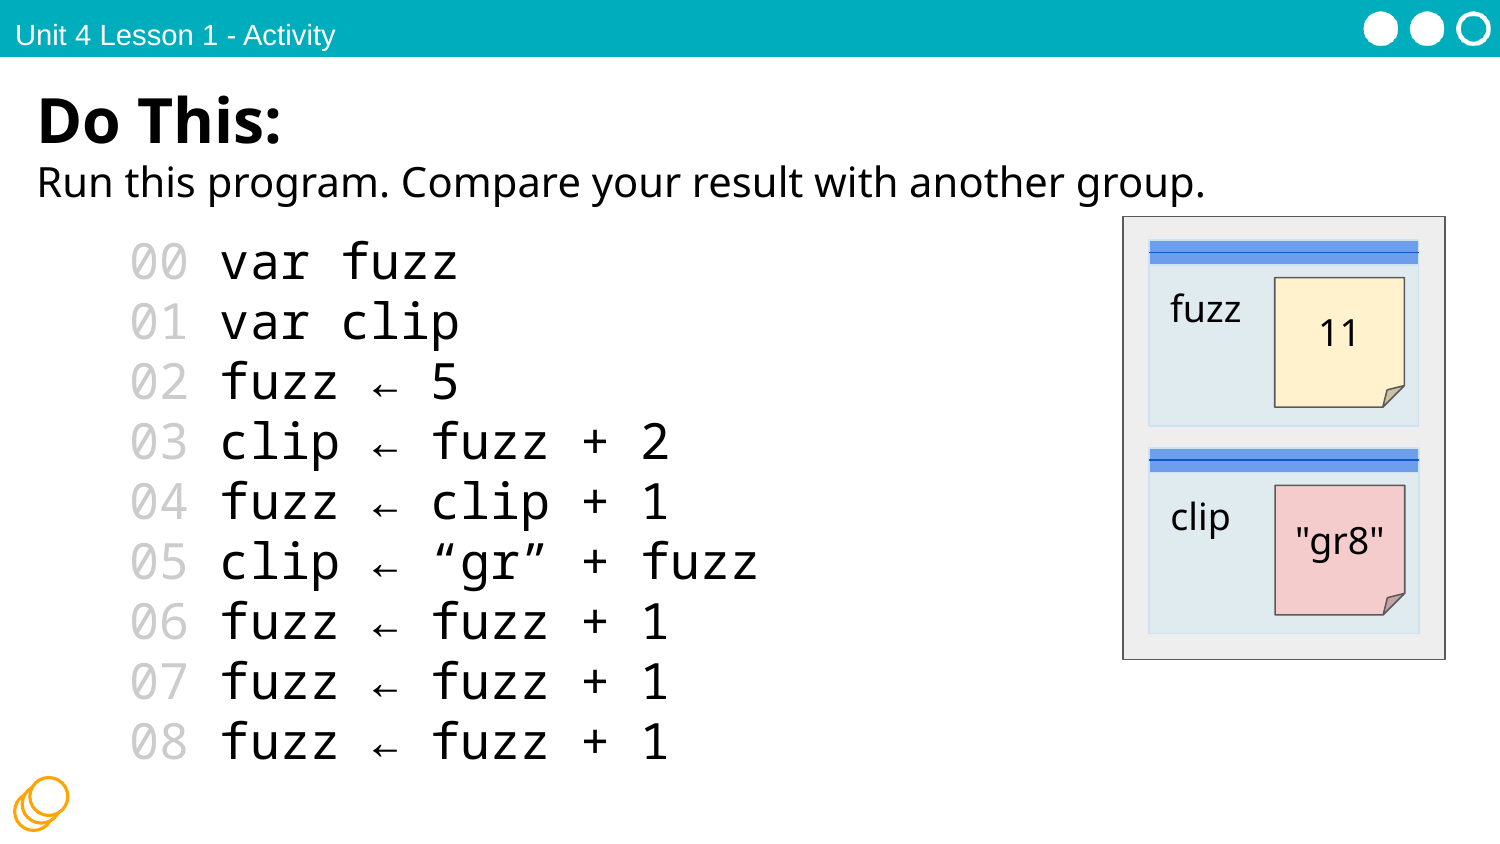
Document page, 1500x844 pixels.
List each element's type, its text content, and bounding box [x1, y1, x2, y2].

picture [0, 0, 1500, 844]
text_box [14, 777, 68, 831]
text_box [1122, 216, 1446, 660]
text_box Do This: Run this program. Compare your result with another group. [21, 65, 1314, 404]
text_box Unit 4 Lesson 1 - Activity [0, 0, 750, 58]
